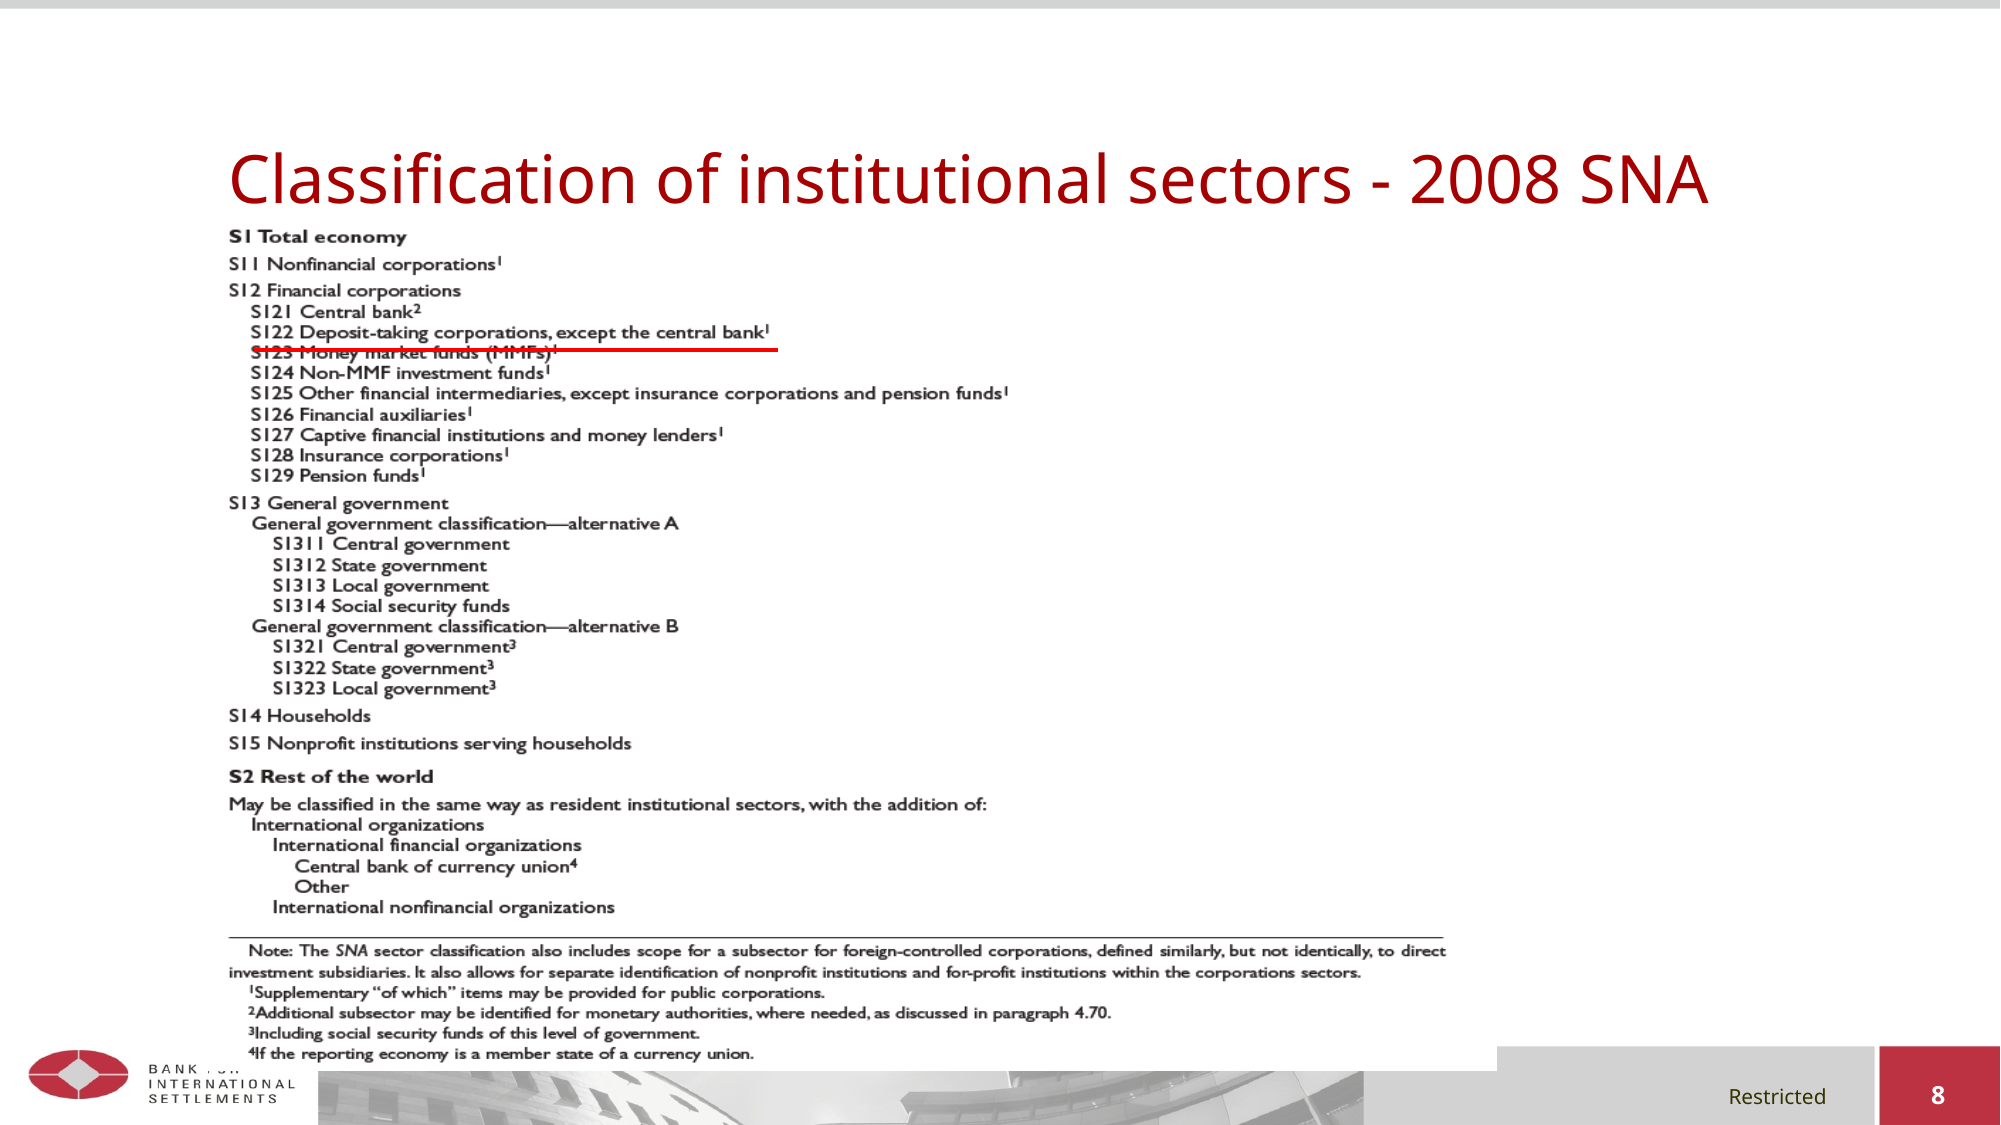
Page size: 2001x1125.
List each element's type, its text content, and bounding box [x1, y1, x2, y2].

title Classification of institutional sectors - 2008 SNA [228, 137, 1863, 214]
slide_number 8 [1877, 1072, 2000, 1125]
picture [28, 213, 2000, 1125]
